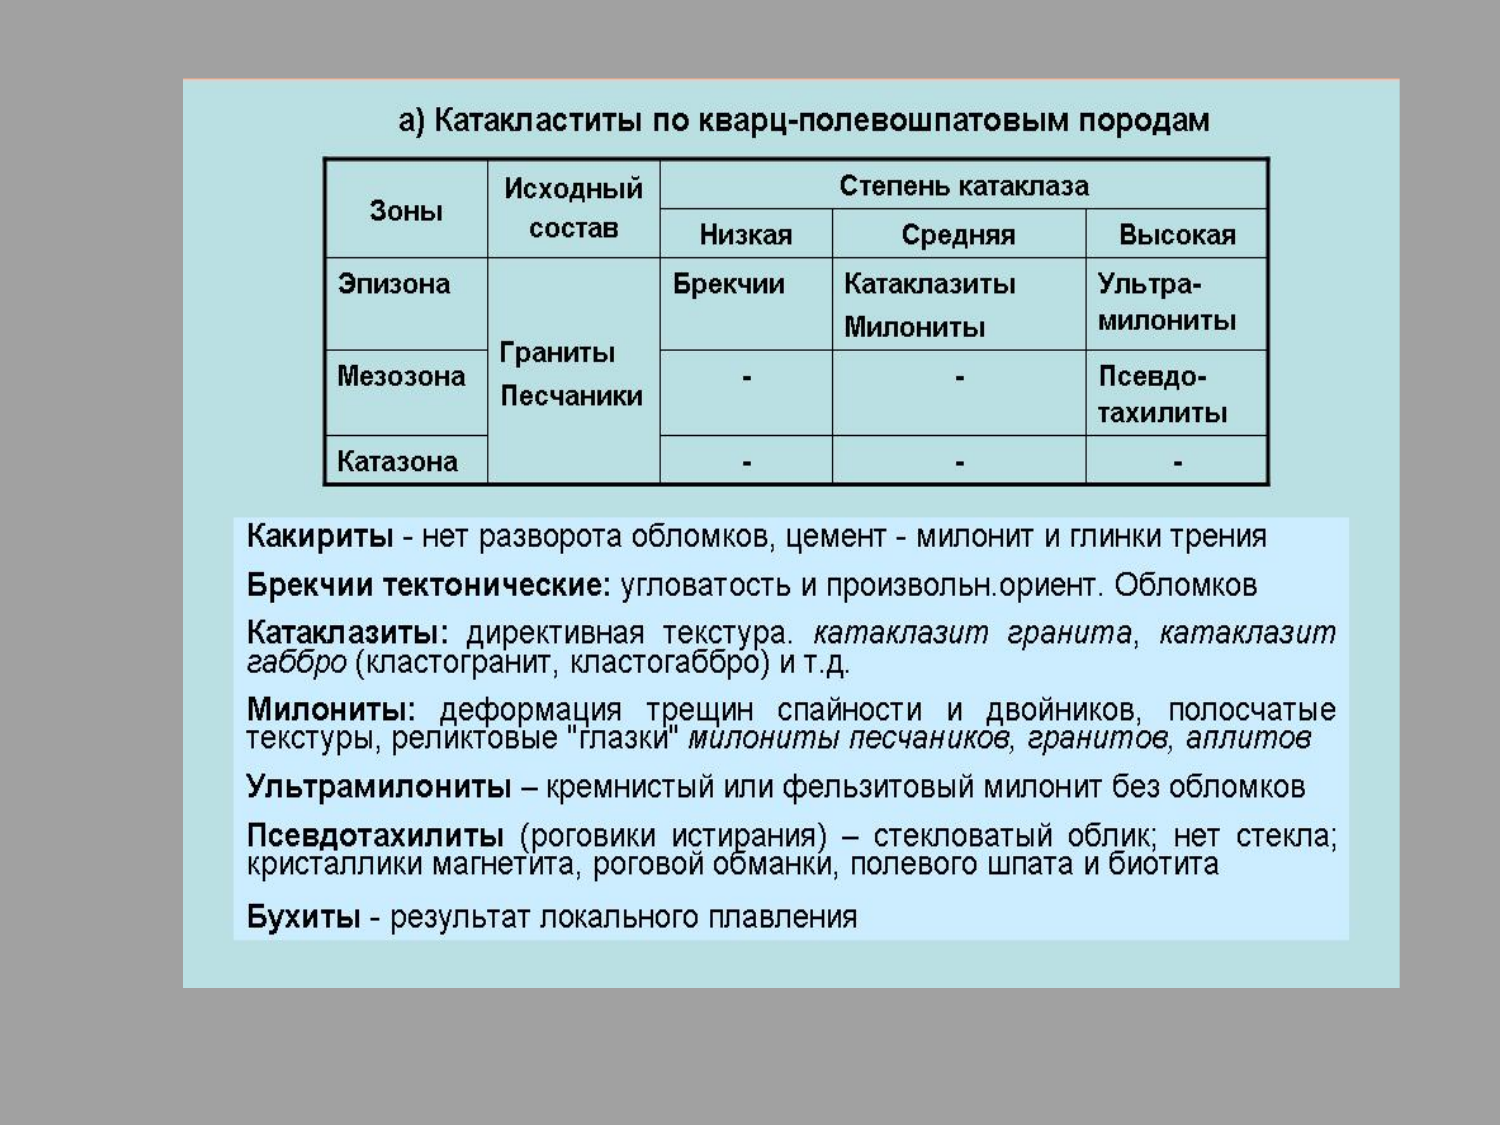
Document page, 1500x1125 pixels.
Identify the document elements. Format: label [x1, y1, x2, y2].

picture [182, 77, 1400, 988]
